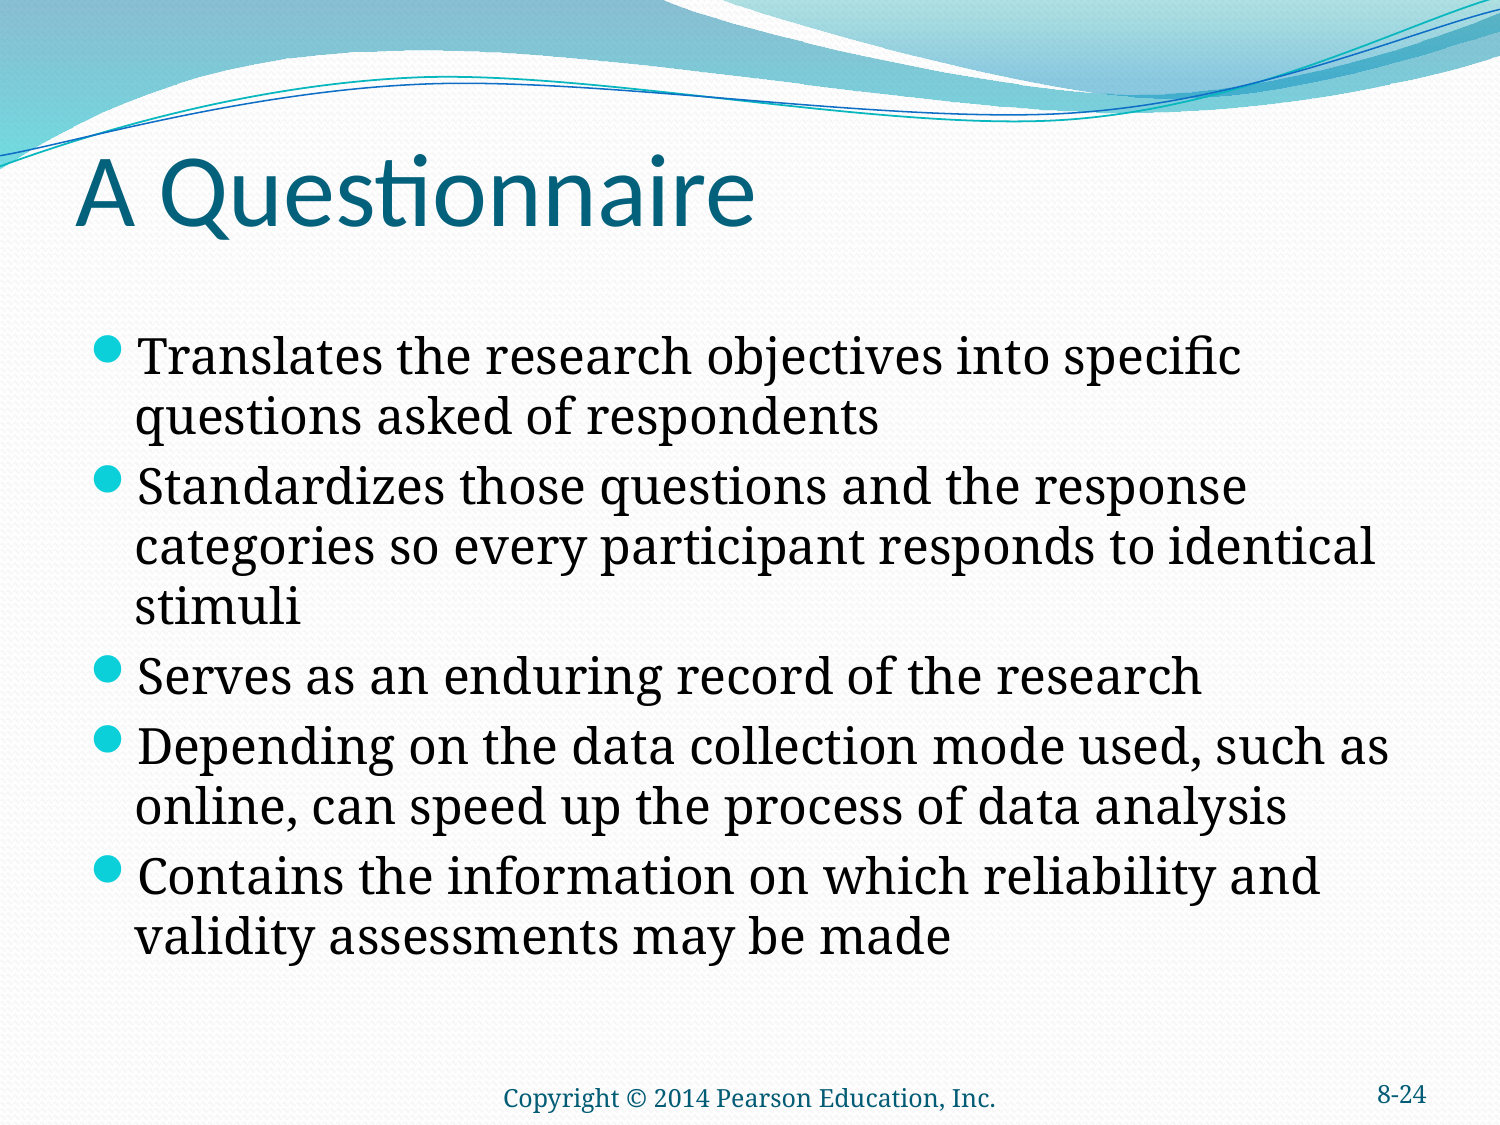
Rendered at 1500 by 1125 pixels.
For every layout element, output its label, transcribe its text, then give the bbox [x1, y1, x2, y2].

list Translates the research objectives into specific questions asked of respondents Standardizes those questions and the response categories so every participant responds to identical stimuli Serves as an enduring record of the research Depending on the data collection mode used, such as online, can speed up the process of data analysis Contains the information on which reliability and validity assessments may be made [75, 317, 1425, 1038]
title A Questionnaire [75, 87, 1425, 275]
